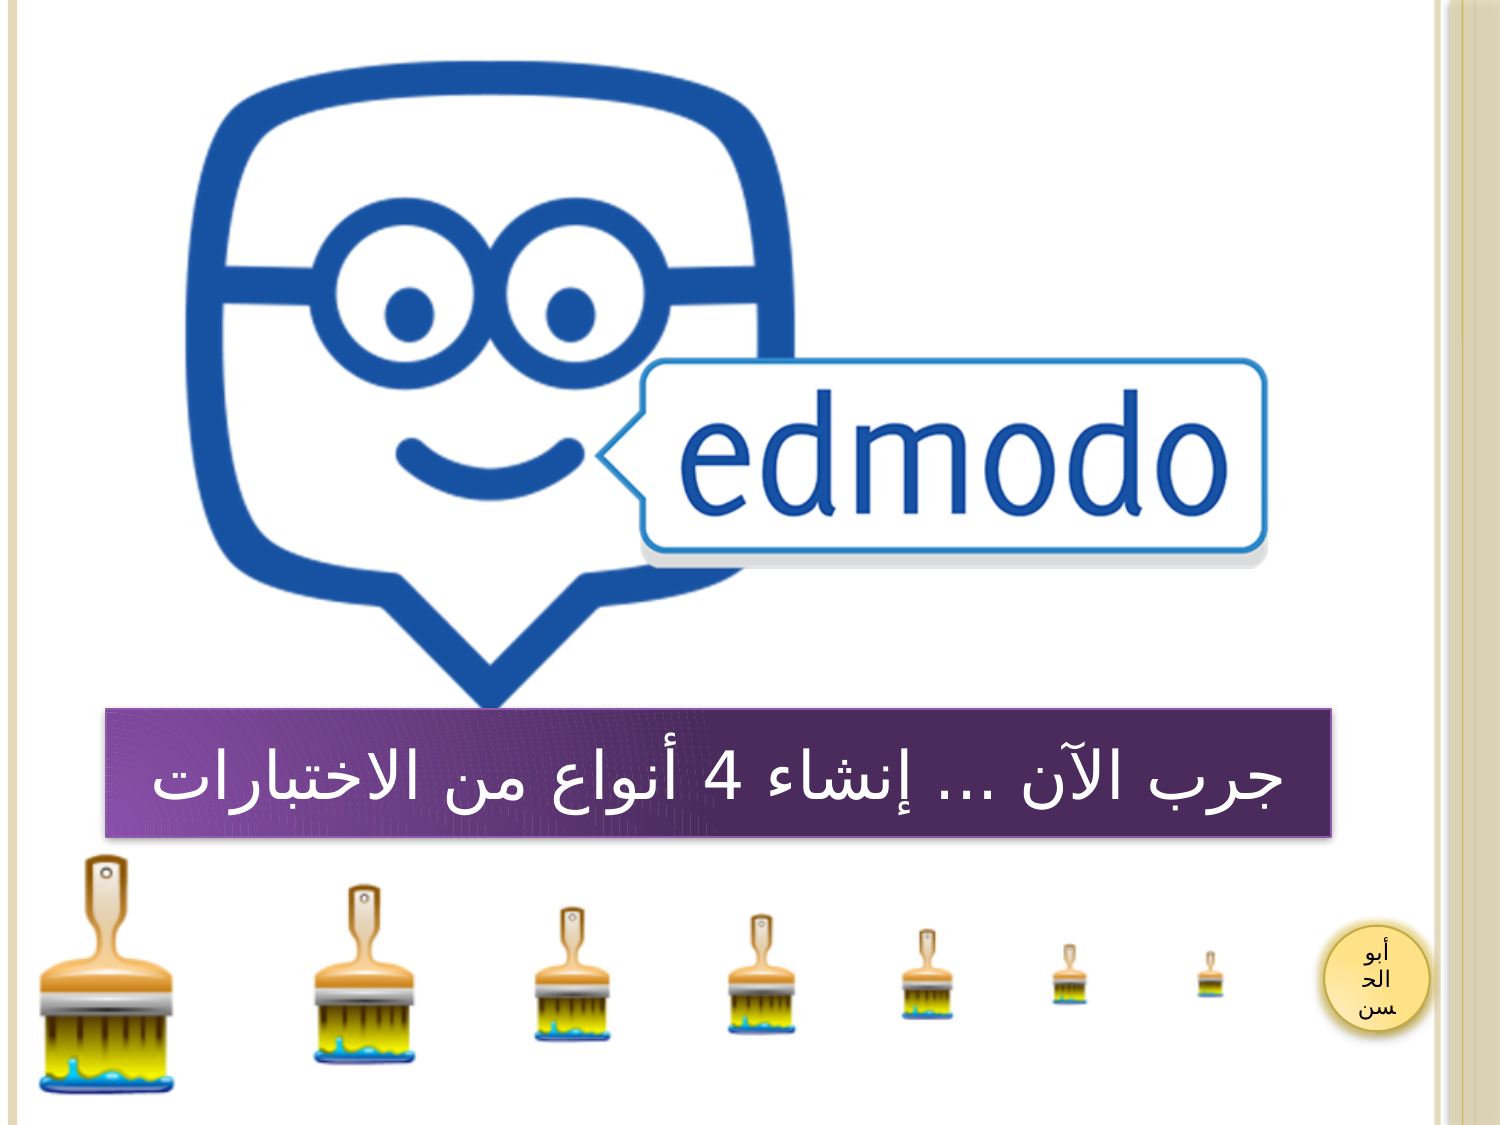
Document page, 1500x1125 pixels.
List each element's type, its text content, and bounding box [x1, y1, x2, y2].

title جرب الآن ... إنشاء 4 أنواع من الاختبارات [105, 708, 1332, 838]
picture [158, 53, 1274, 723]
picture [29, 852, 1375, 1105]
text_box أبو الحسن [1381, 925, 1430, 1032]
